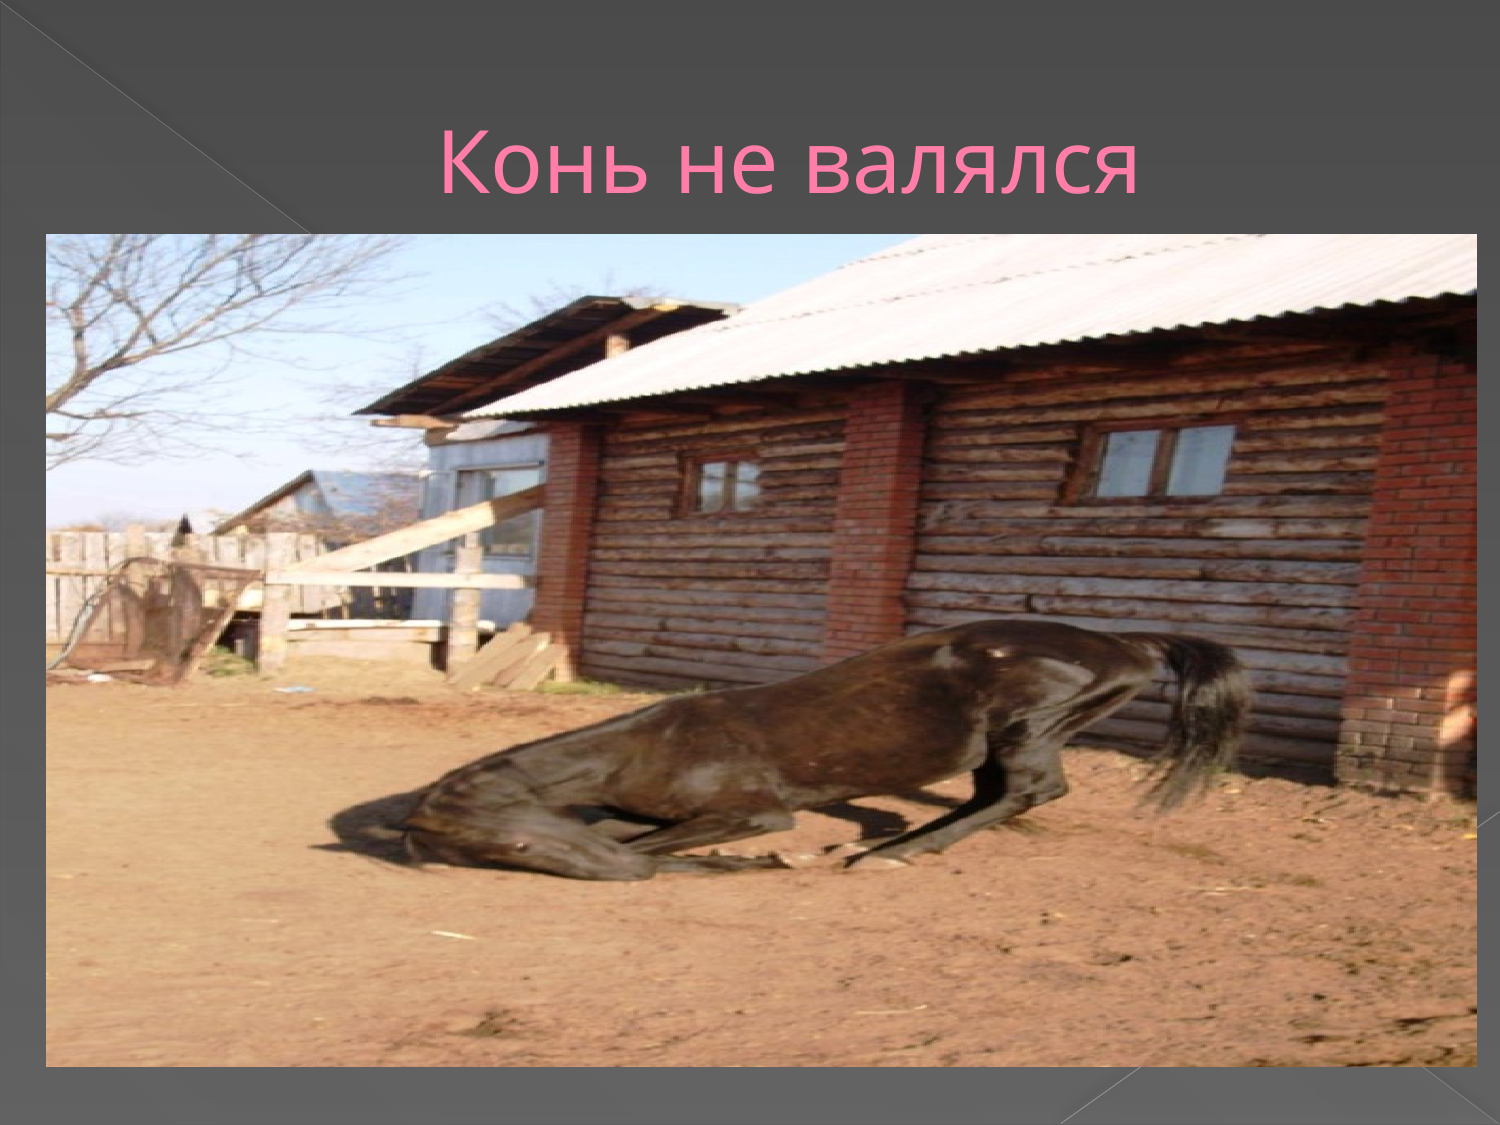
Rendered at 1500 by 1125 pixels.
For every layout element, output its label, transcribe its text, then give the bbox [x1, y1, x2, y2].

title Конь не валялся [75, 43, 1425, 221]
picture [46, 234, 1477, 1067]
